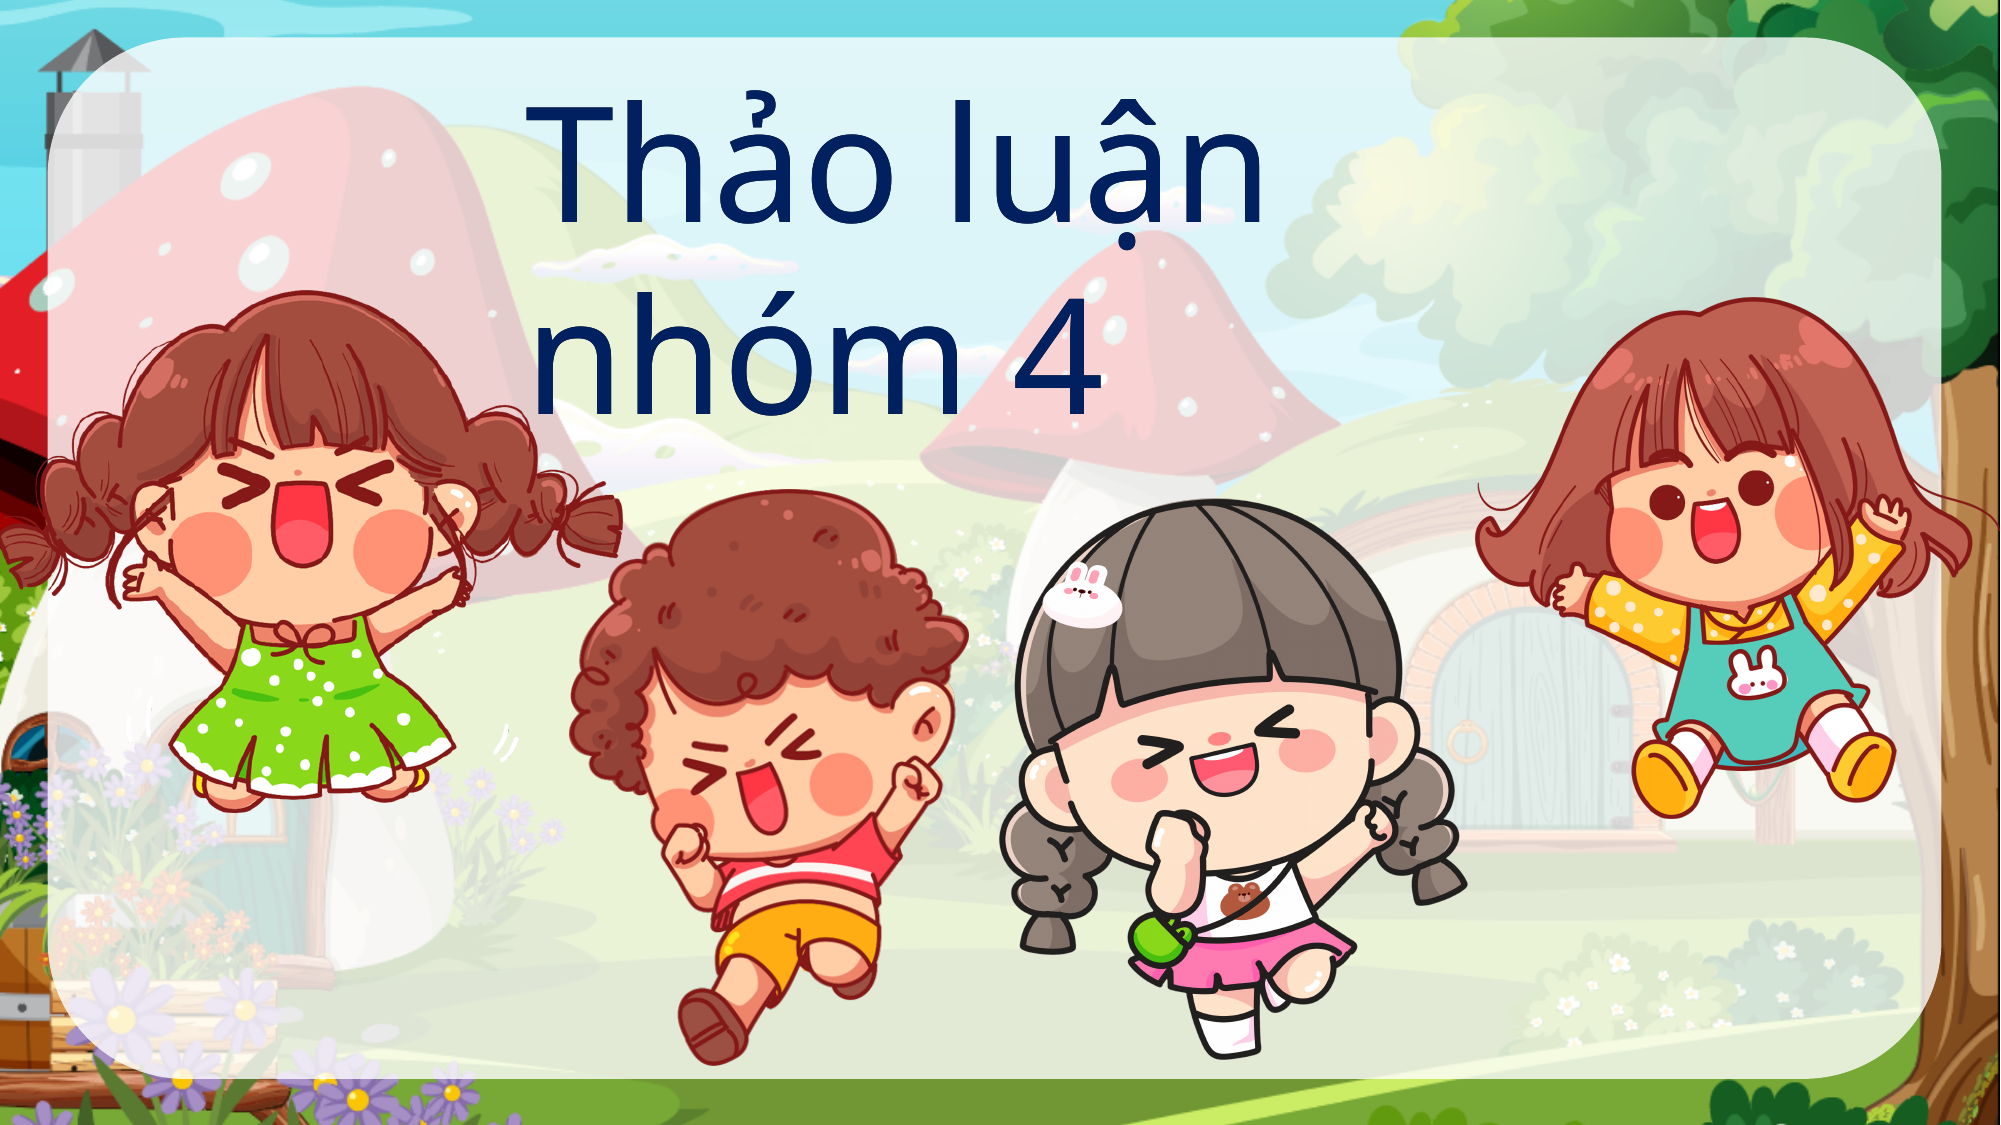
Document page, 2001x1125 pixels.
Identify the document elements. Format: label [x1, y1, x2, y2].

text_box [510, 54, 1650, 383]
picture [0, 0, 2000, 1125]
